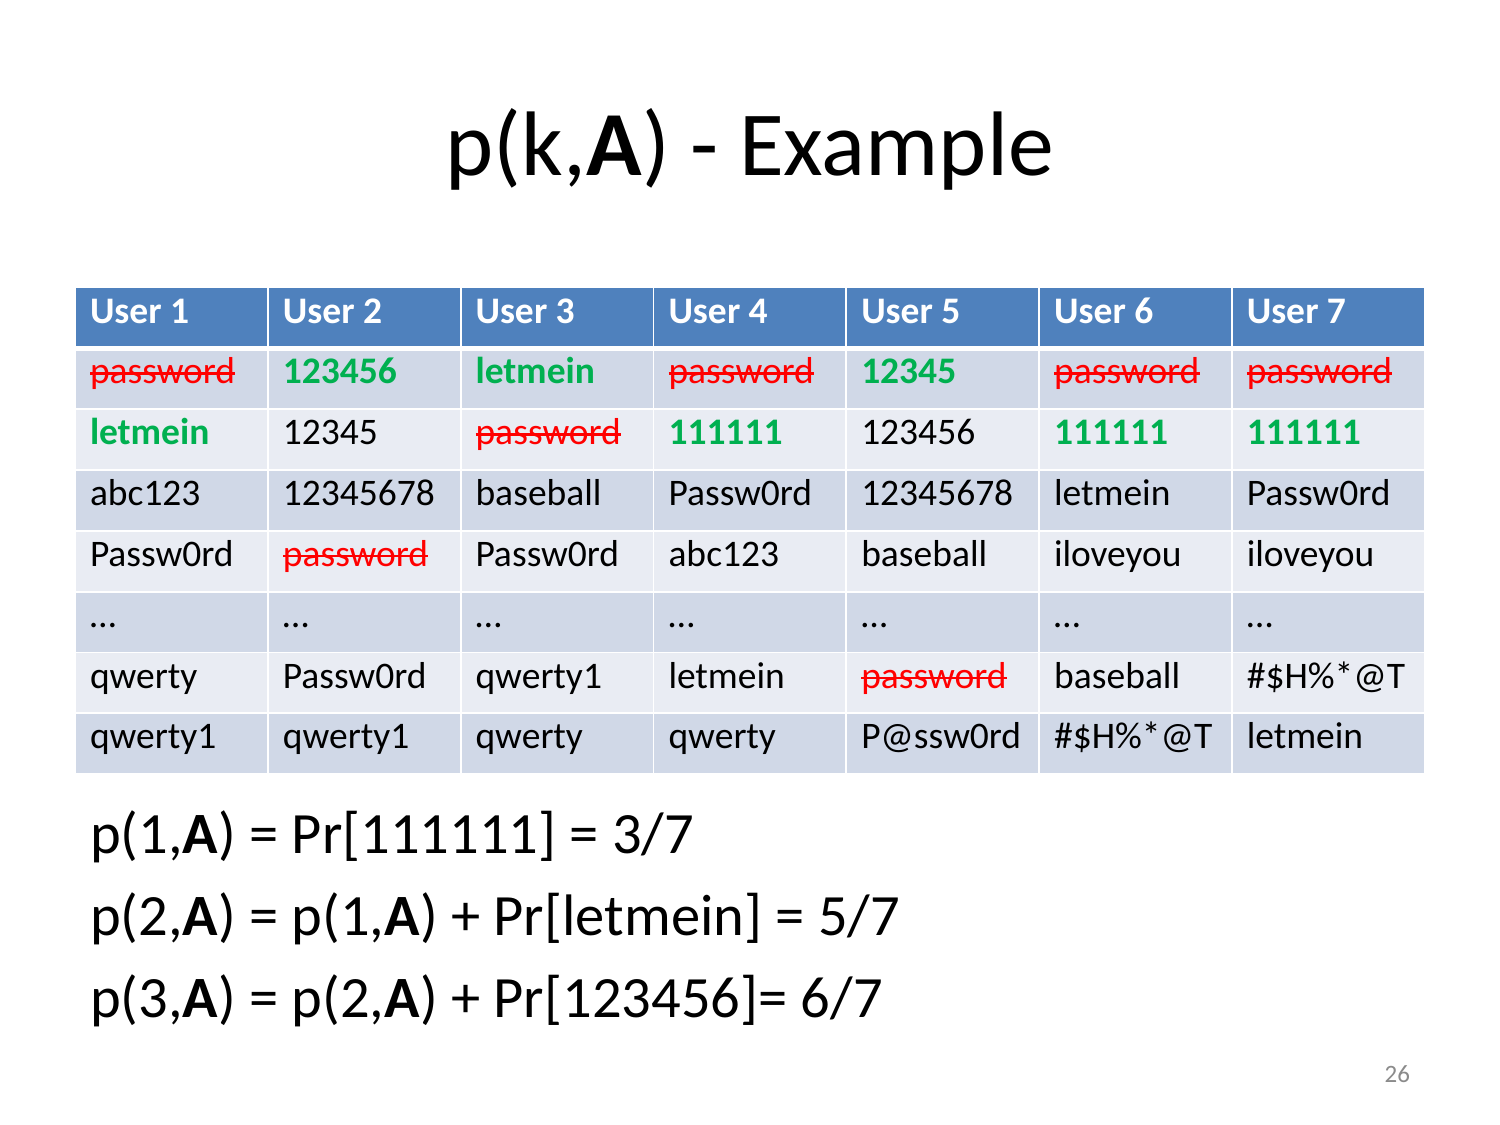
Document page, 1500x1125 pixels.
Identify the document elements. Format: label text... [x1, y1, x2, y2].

table_cell … [76, 593, 267, 652]
table_cell qwerty1 [462, 653, 653, 712]
table_cell 12345678 [269, 471, 460, 530]
table_cell 12345678 [847, 471, 1038, 530]
table_cell 111111 [654, 410, 845, 469]
table_cell … [1233, 593, 1424, 652]
table_cell baseball [1040, 653, 1231, 712]
table_cell Passw0rd [269, 653, 460, 712]
table_header User 6 [1040, 288, 1231, 346]
table_cell Passw0rd [1233, 471, 1424, 530]
table_cell baseball [462, 471, 653, 530]
table_cell letmein [1233, 714, 1424, 773]
table_cell password [76, 351, 267, 408]
table_cell abc123 [76, 471, 267, 530]
table_cell qwerty [76, 653, 267, 712]
table_cell abc123 [654, 532, 845, 591]
table_cell qwerty [462, 714, 653, 773]
table_cell password [269, 532, 460, 591]
table_cell … [847, 593, 1038, 652]
table_cell … [462, 593, 653, 652]
table_cell 12345 [847, 351, 1038, 408]
table_cell #$H%*@T [1233, 653, 1424, 712]
table_header User 7 [1233, 288, 1424, 346]
table_cell 123456 [847, 410, 1038, 469]
slide_number 25 [1074, 1042, 1425, 1103]
table_cell Passw0rd [462, 532, 653, 591]
table_cell qwerty [654, 714, 845, 773]
table_cell 111111 [1040, 410, 1231, 469]
table_cell 111111 [1233, 410, 1424, 469]
table_header User 4 [654, 288, 845, 346]
table_cell qwerty1 [269, 714, 460, 773]
table_cell qwerty1 [76, 714, 267, 773]
table_cell password [654, 351, 845, 408]
list p(1,A) = Pr[111111] = 3/7 p(2,A) = p(1,A) + Pr[letmein] = 5/7 p(3,A) = p(2,A) + Pr[123456]= 6/7 [75, 787, 1425, 1038]
table_header User 5 [847, 288, 1038, 346]
table_cell … [654, 593, 845, 652]
table_cell baseball [847, 532, 1038, 591]
table_cell … [269, 593, 460, 652]
table_cell #$H%*@T [1040, 714, 1231, 773]
title p(k,A) - Example [75, 45, 1425, 233]
table_header User 1 [76, 288, 267, 346]
table_cell letmein [1040, 471, 1231, 530]
table_cell letmein [654, 653, 845, 712]
table_cell password [847, 653, 1038, 712]
table_cell password [1040, 351, 1231, 408]
table_header User 3 [462, 288, 653, 346]
table_cell iloveyou [1233, 532, 1424, 591]
table_cell letmein [76, 410, 267, 469]
table_cell 12345 [269, 410, 460, 469]
table_cell iloveyou [1040, 532, 1231, 591]
table_cell password [1233, 351, 1424, 408]
table_cell Passw0rd [76, 532, 267, 591]
table_cell password [462, 410, 653, 469]
table_cell P@ssw0rd [847, 714, 1038, 773]
table_cell … [1040, 593, 1231, 652]
table_header User 2 [269, 288, 460, 346]
table_cell letmein [462, 351, 653, 408]
table_cell Passw0rd [654, 471, 845, 530]
table_cell 123456 [269, 351, 460, 408]
